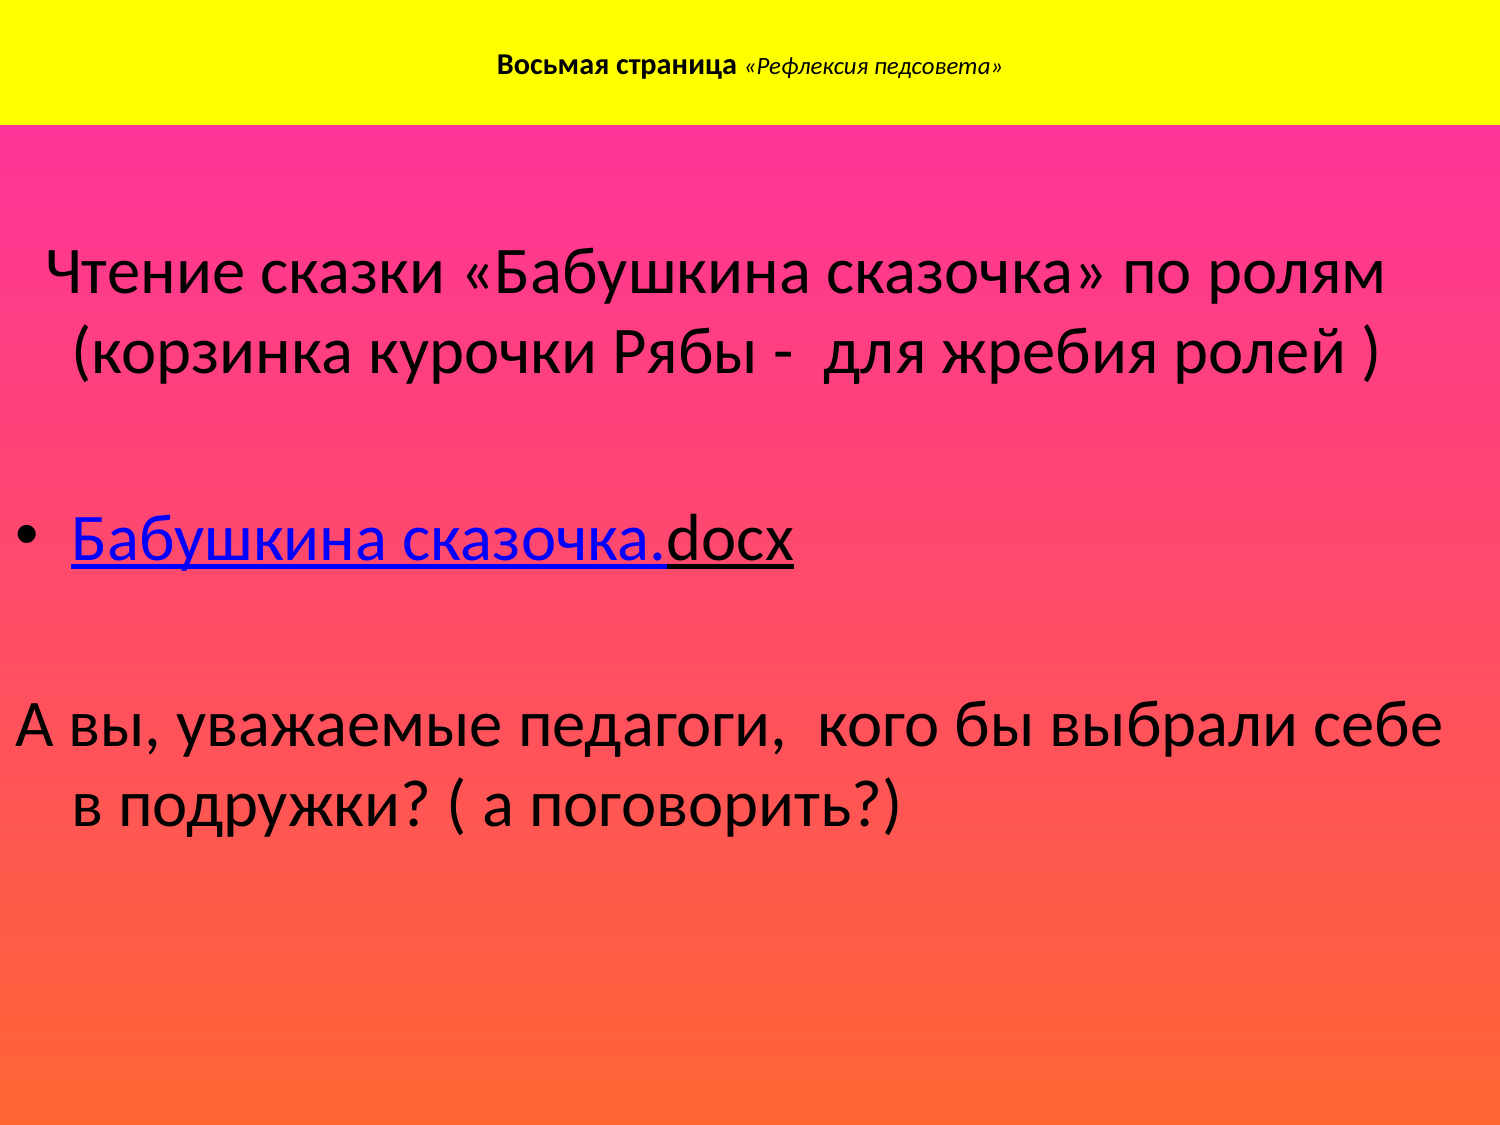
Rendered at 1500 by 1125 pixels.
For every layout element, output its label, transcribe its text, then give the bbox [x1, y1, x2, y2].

title Восьмая страница «Рефлексия педсовета» [0, 0, 1500, 125]
list Чтение сказки «Бабушкина сказочка» по ролям (корзинка курочки Рябы - для жребия ролей ) Бабушкина сказочка.docx А вы, уважаемые педагоги, кого бы выбрали себе в подружки? ( а поговорить?) [0, 125, 1500, 1125]
